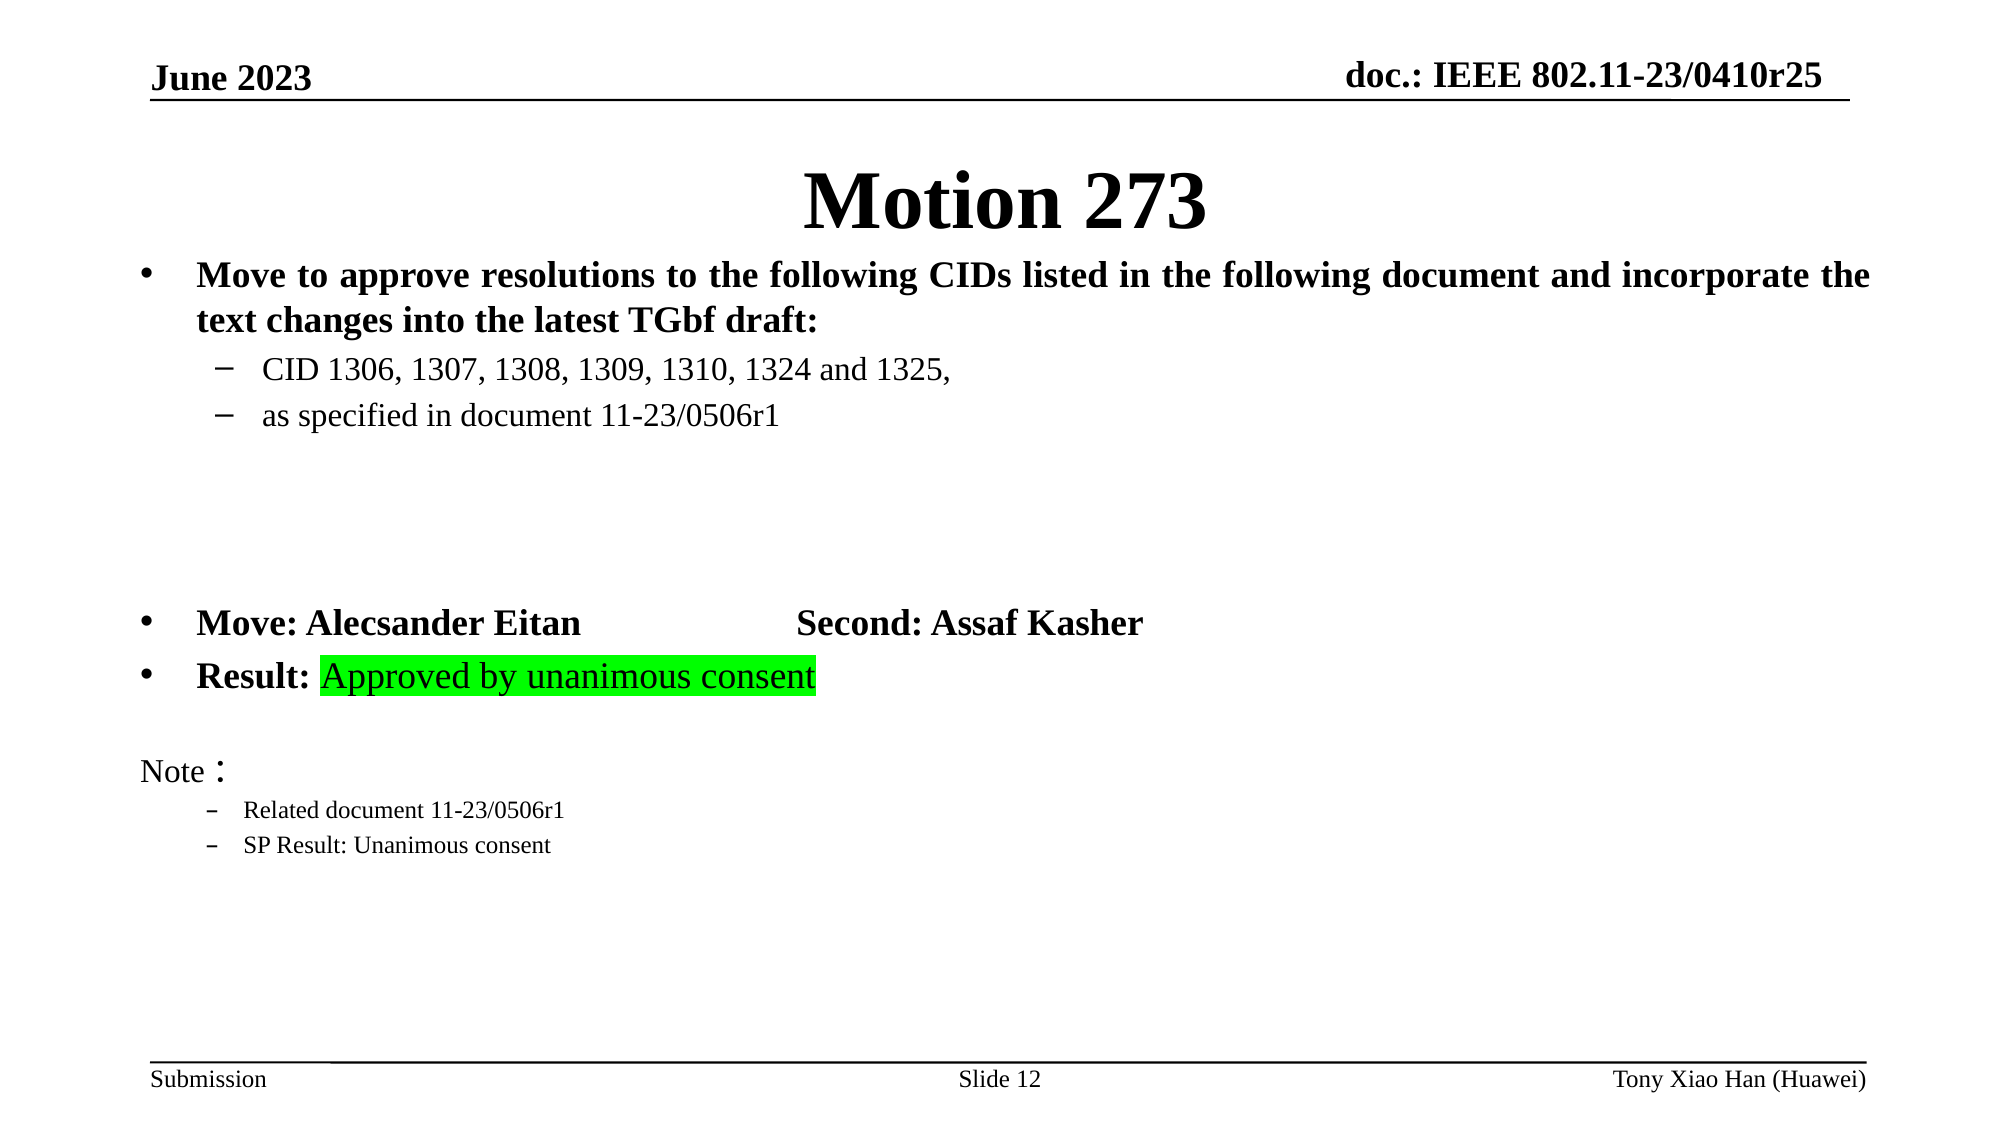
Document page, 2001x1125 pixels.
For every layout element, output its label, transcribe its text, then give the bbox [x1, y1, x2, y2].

text_box Move to approve resolutions to the following CIDs listed in the following document and incorporate the text changes into the latest TGbf draft: CID 1306, 1307, 1308, 1309, 1310, 1324 and 1325, as specified in document 11-23/0506r1 Move: Alecsander Eitan Second: Assaf Kasher Result: Approved by unanimous consent Note： Related document 11-23/0506r1 SP Result: Unanimous consent [125, 212, 1888, 900]
text_box Motion 273 [368, 137, 1644, 212]
